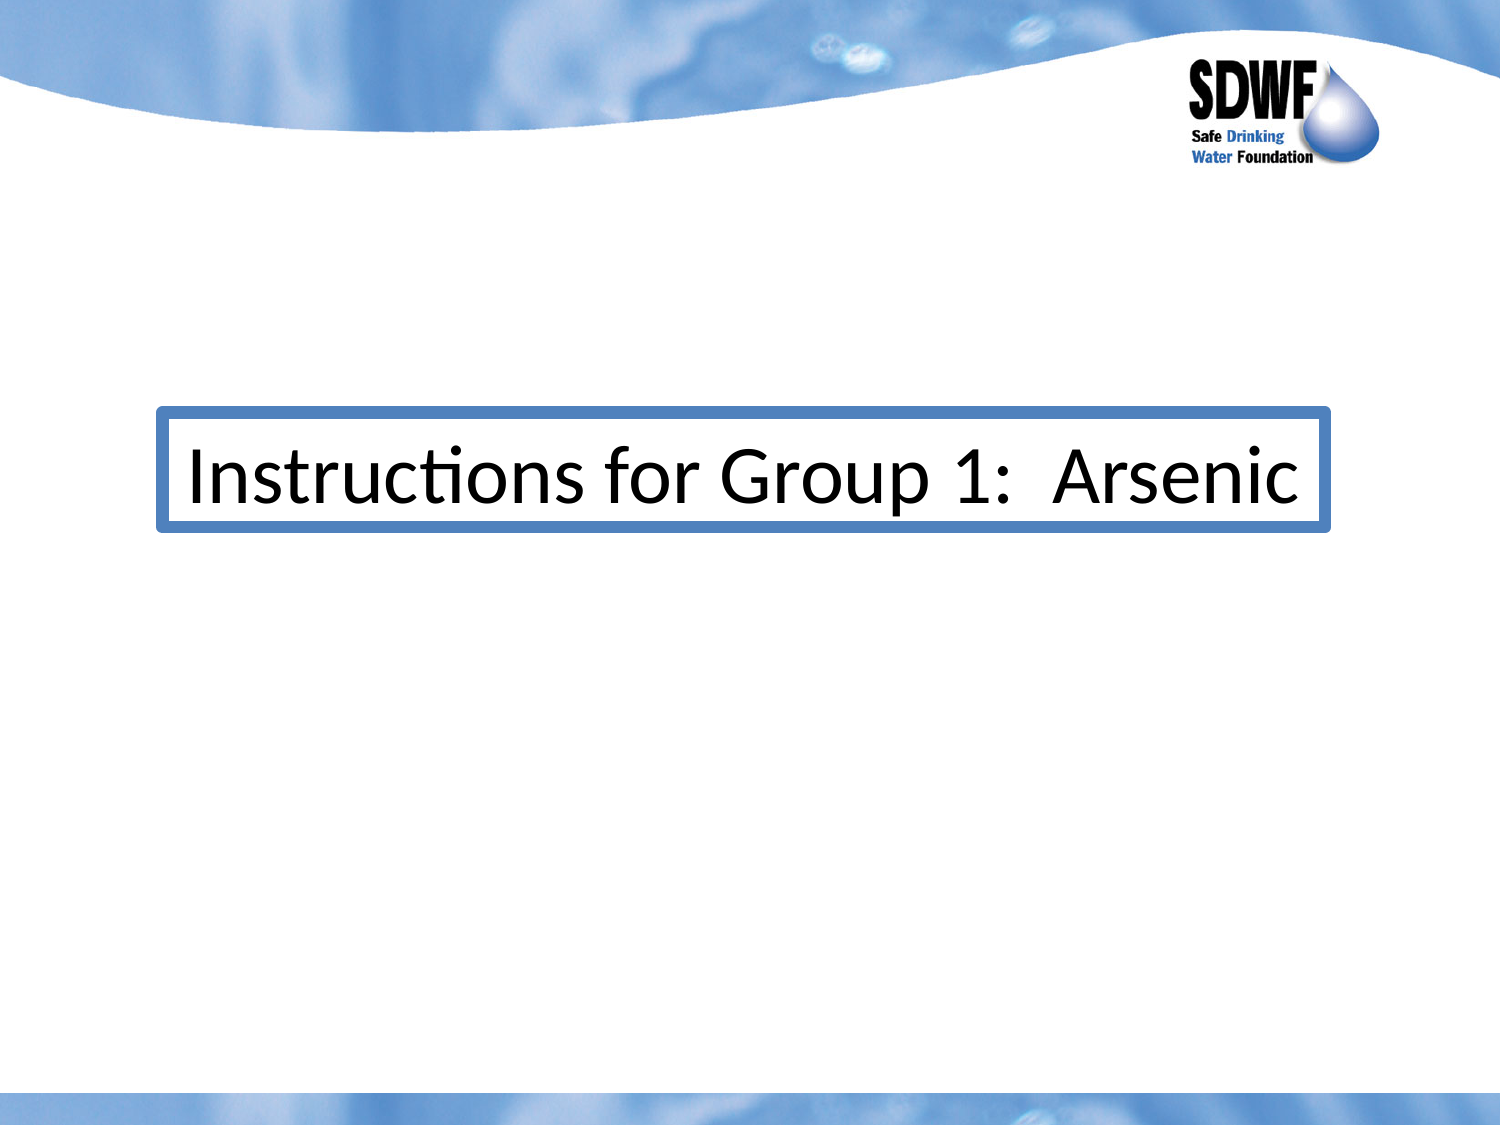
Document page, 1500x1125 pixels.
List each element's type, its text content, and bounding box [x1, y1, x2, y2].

text_box Instructions for Group 1: Arsenic [160, 410, 1327, 529]
picture [0, 1093, 1500, 1125]
picture [0, 0, 1500, 174]
title [99, 183, 1375, 825]
